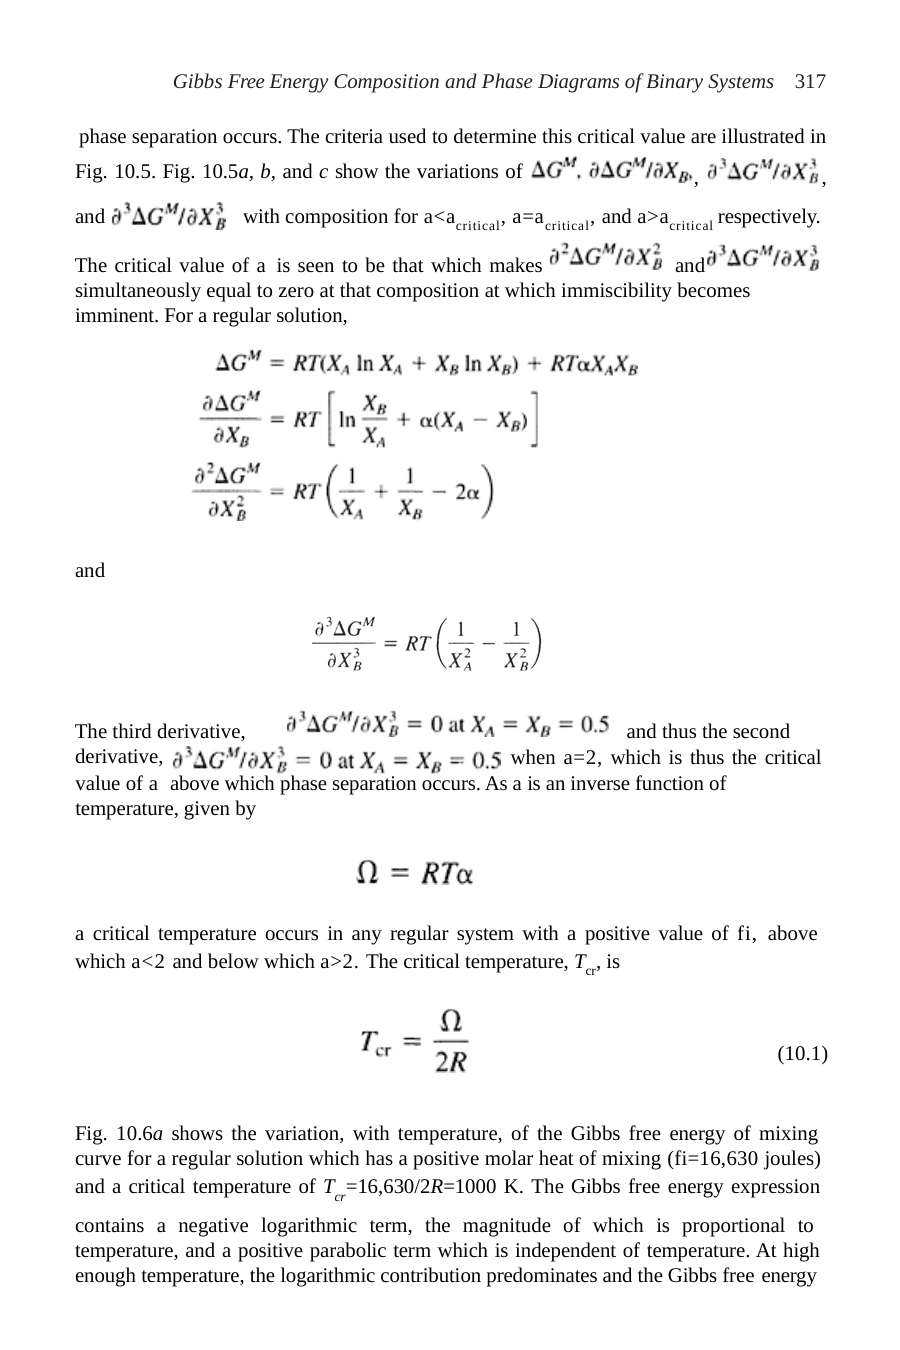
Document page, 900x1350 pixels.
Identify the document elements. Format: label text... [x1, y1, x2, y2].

text_box [191, 349, 638, 521]
text_box [355, 859, 474, 885]
text_box and thus the second when a=2, which is thus the critical [508, 713, 828, 767]
text_box [172, 746, 501, 767]
text_box value of a above which phase separation occurs. As a is an inverse function of temperature, given by [73, 767, 828, 820]
text_box Fig. 10.5. Fig. 10.5a, b, and c show the variations of [72, 155, 526, 183]
text_box , , [691, 161, 828, 189]
text_box [286, 710, 609, 737]
text_box a critical temperature occurs in any regular system with a positive value of fi, above which a<2 and below which a>2. The critical temperature, Tcr, is (10.1) Fig. 10.6a shows the variation, with temperature, of the Gibbs free energy of mixing curve for a regular solution which has a positive molar heat of mixing (fi=16,630 joules) and a critical temperature of Tcr=16,630/2R=1000 K. The Gibbs free energy expression contains a negative logarithmic term, the magnitude of which is proportional to temperature, and a positive parabolic term which is independent of temperature. At high enough temperature, the logarithmic contribution predominates and the Gibbs free energy [64, 917, 836, 1287]
text_box and with composition for a<acritical, a=acritical, and a>acritical respectively. The critical value of a is seen to be that which makes and simultaneously equal to zero at that composition at which immiscibility becomes imminent. For a regular solution, [64, 197, 838, 328]
text_box and [72, 554, 108, 582]
text_box [531, 156, 693, 184]
text_box The third derivative, derivative, [72, 715, 271, 768]
text_box [311, 616, 542, 672]
text_box [549, 242, 663, 270]
text_box Gibbs Free Energy Composition and Phase Diagrams of Binary Systems 317 phase separation occurs. The criteria used to determine this critical value are illustrated in [72, 66, 828, 148]
